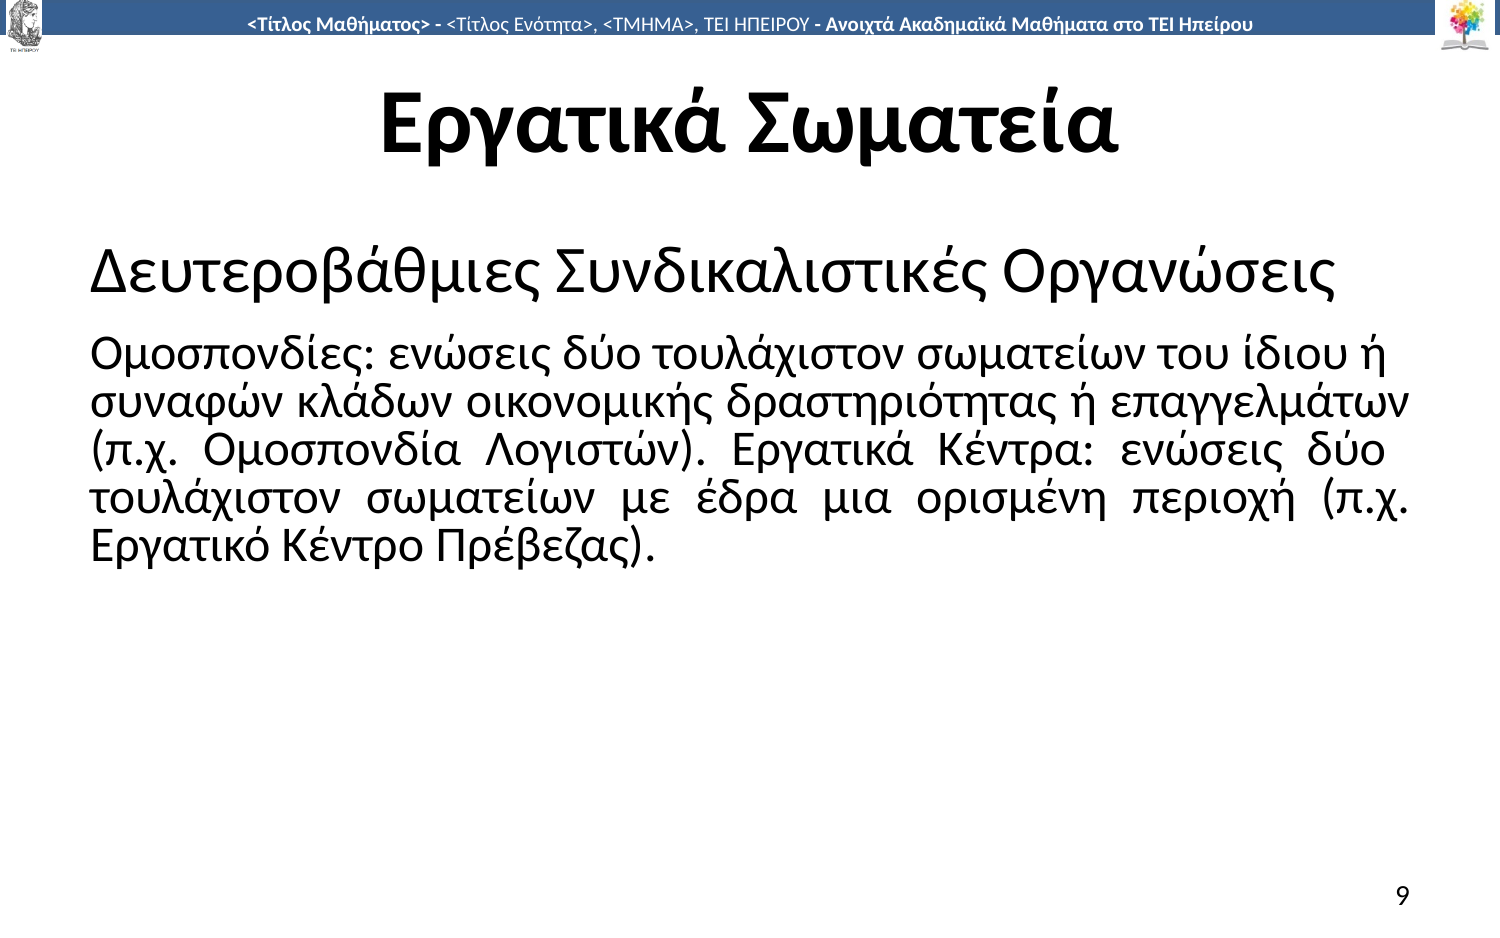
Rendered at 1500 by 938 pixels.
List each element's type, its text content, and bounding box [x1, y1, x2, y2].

list Δευτεροβάθμιες Συνδικαλιστικές Οργανώσεις Ομοσπονδίες: ενώσεις δύο τουλάχιστον σωµατείων του ίδιου ή συναφών κλάδων οικονοµικής δραστηριότητας ή επαγγελµάτων (π.χ. Οµοσπονδία Λογιστών). Εργατικά Κέντρα: ενώσεις δύο τουλάχιστον σωµατείων µε έδρα µια ορισµένη περιοχή (π.χ. Εργατικό Κέντρο Πρέβεζας). [75, 218, 1425, 838]
picture [1435, 0, 1495, 52]
picture [6, 0, 42, 54]
title Εργατικά Σωματεία [75, 37, 1425, 194]
slide_number 9 [1074, 868, 1425, 919]
